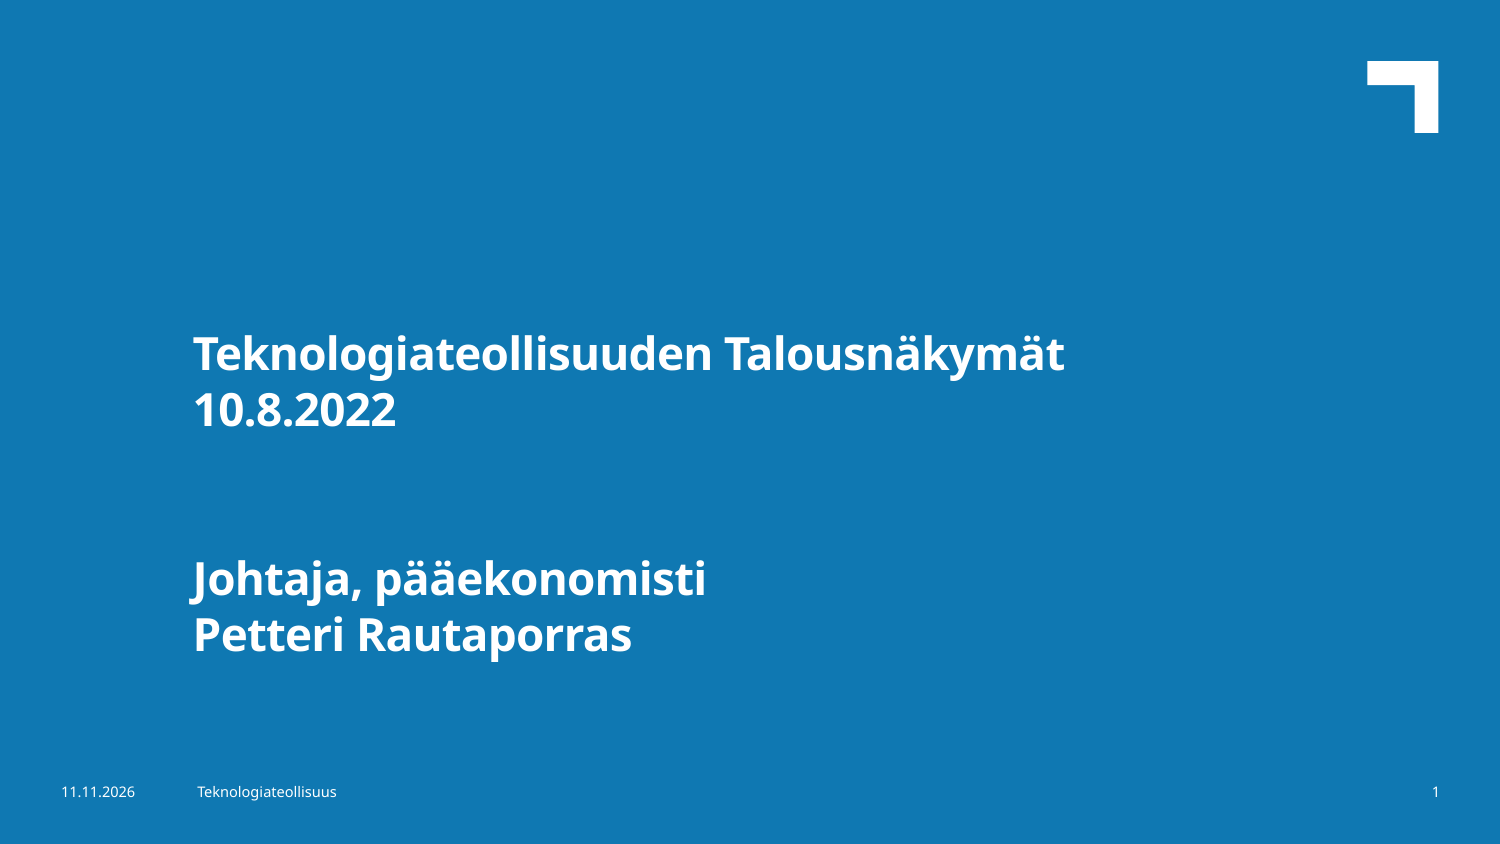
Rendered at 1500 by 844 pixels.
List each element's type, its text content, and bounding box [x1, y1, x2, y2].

list Teknologiateollisuuden Talousnäkymät 10.8.2022 Johtaja, pääekonomisti Petteri Rautaporras [175, 315, 1321, 507]
footer Teknologiateollisuus [182, 775, 395, 803]
slide_number 1 [1313, 775, 1456, 803]
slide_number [46, 775, 182, 803]
